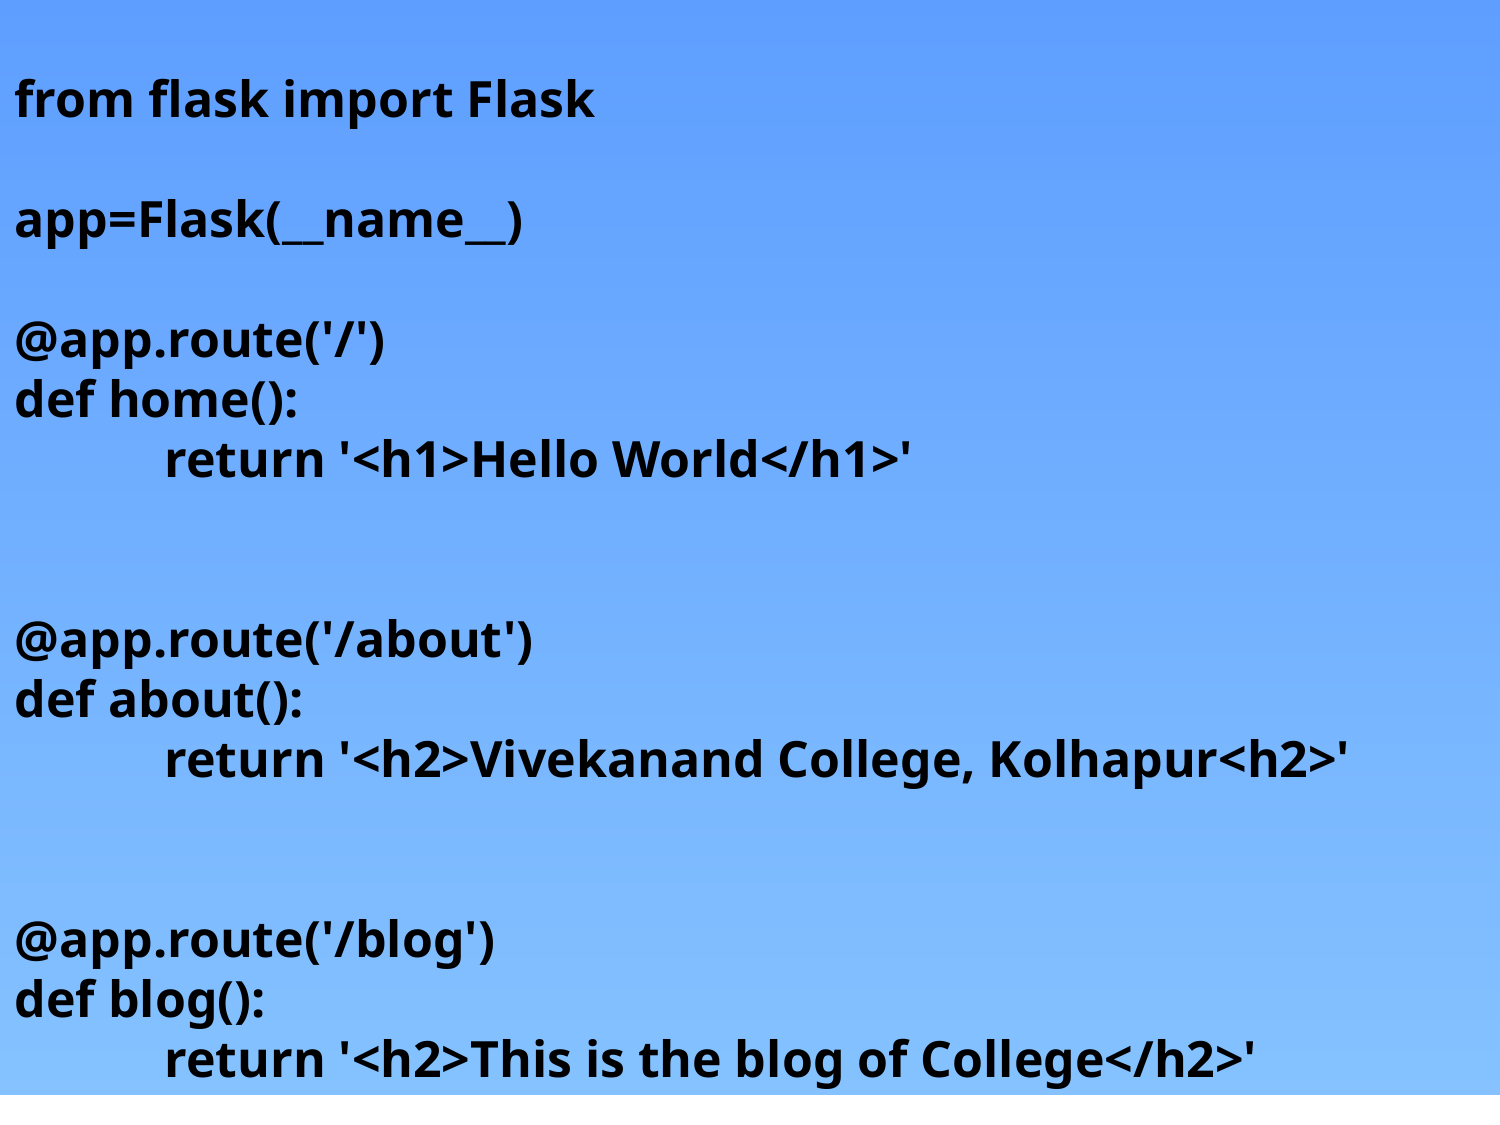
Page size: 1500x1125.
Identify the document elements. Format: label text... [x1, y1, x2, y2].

text_box from flask import Flask app=Flask(__name__) @app.route('/') def home(): return '<h1>Hello World</h1>' @app.route('/about') def about(): return '<h2>Vivekanand College, Kolhapur<h2>' @app.route('/blog') def blog(): return '<h2>This is the blog of College</h2>' [0, 0, 1500, 1095]
